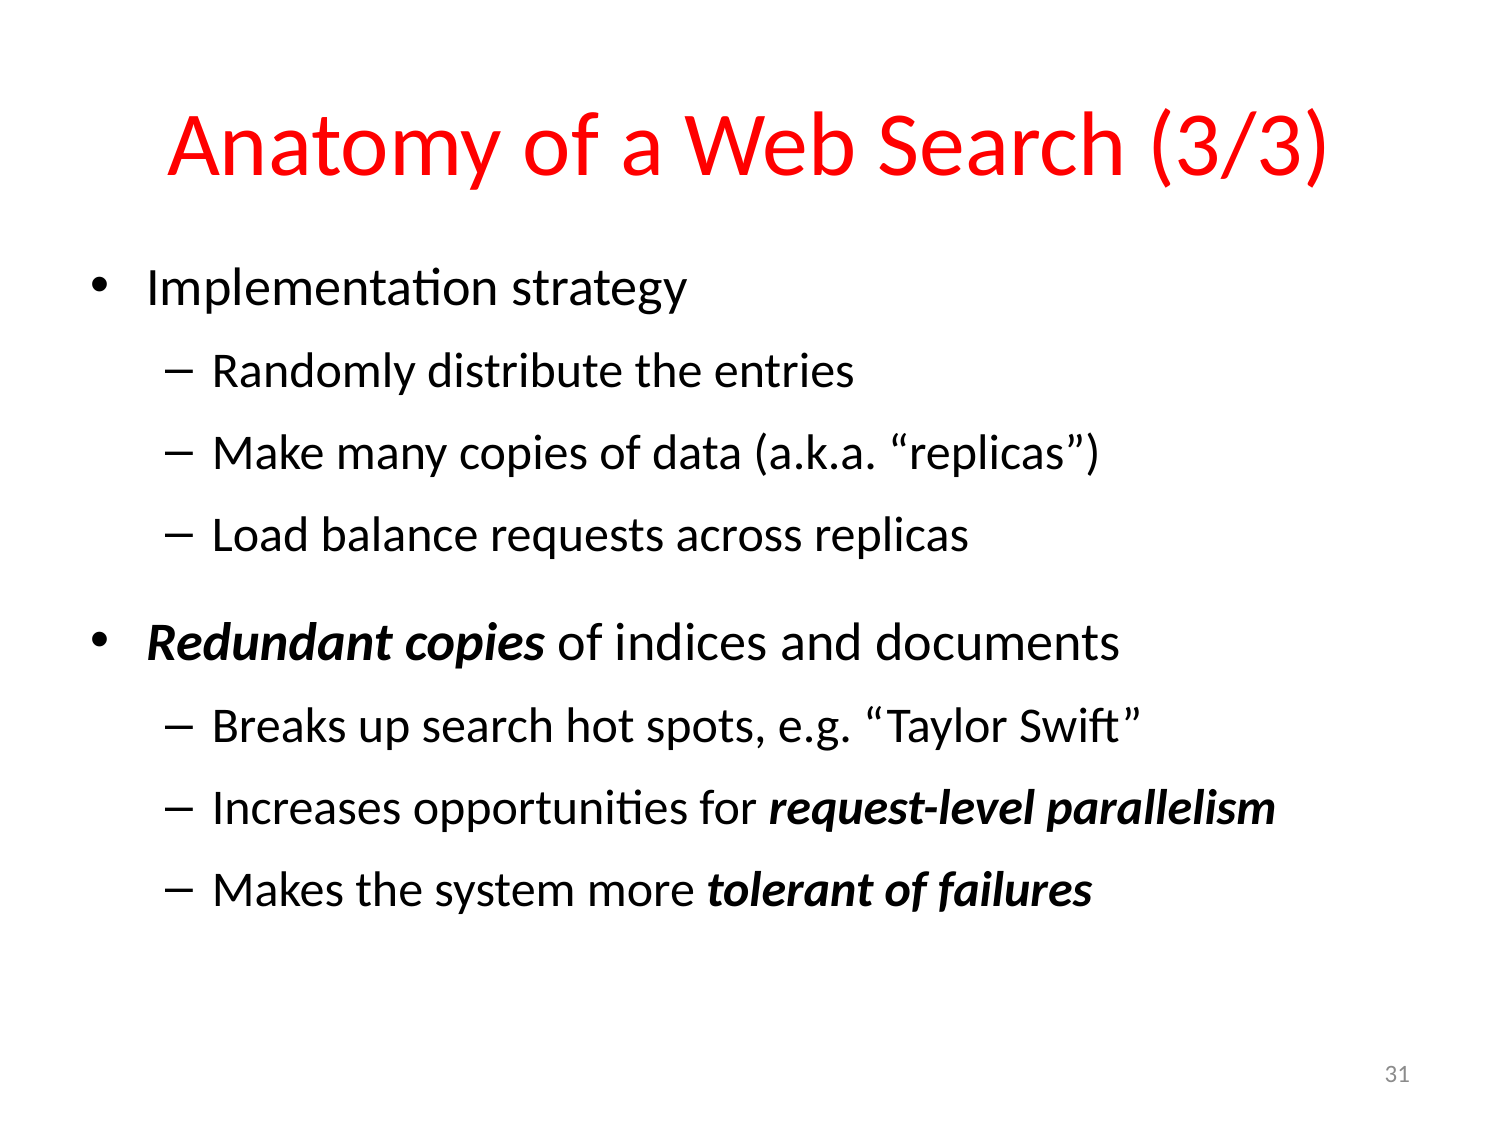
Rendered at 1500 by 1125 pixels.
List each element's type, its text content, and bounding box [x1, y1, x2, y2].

list Implementation strategy Randomly distribute the entries Make many copies of data (a.k.a. “replicas”) Load balance requests across replicas Redundant copies of indices and documents Breaks up search hot spots, e.g. “Taylor Swift” Increases opportunities for request-level parallelism Makes the system more tolerant of failures [75, 230, 1425, 1035]
slide_number 31 [1074, 1042, 1425, 1103]
title Anatomy of a Web Search (3/3) [75, 45, 1425, 230]
